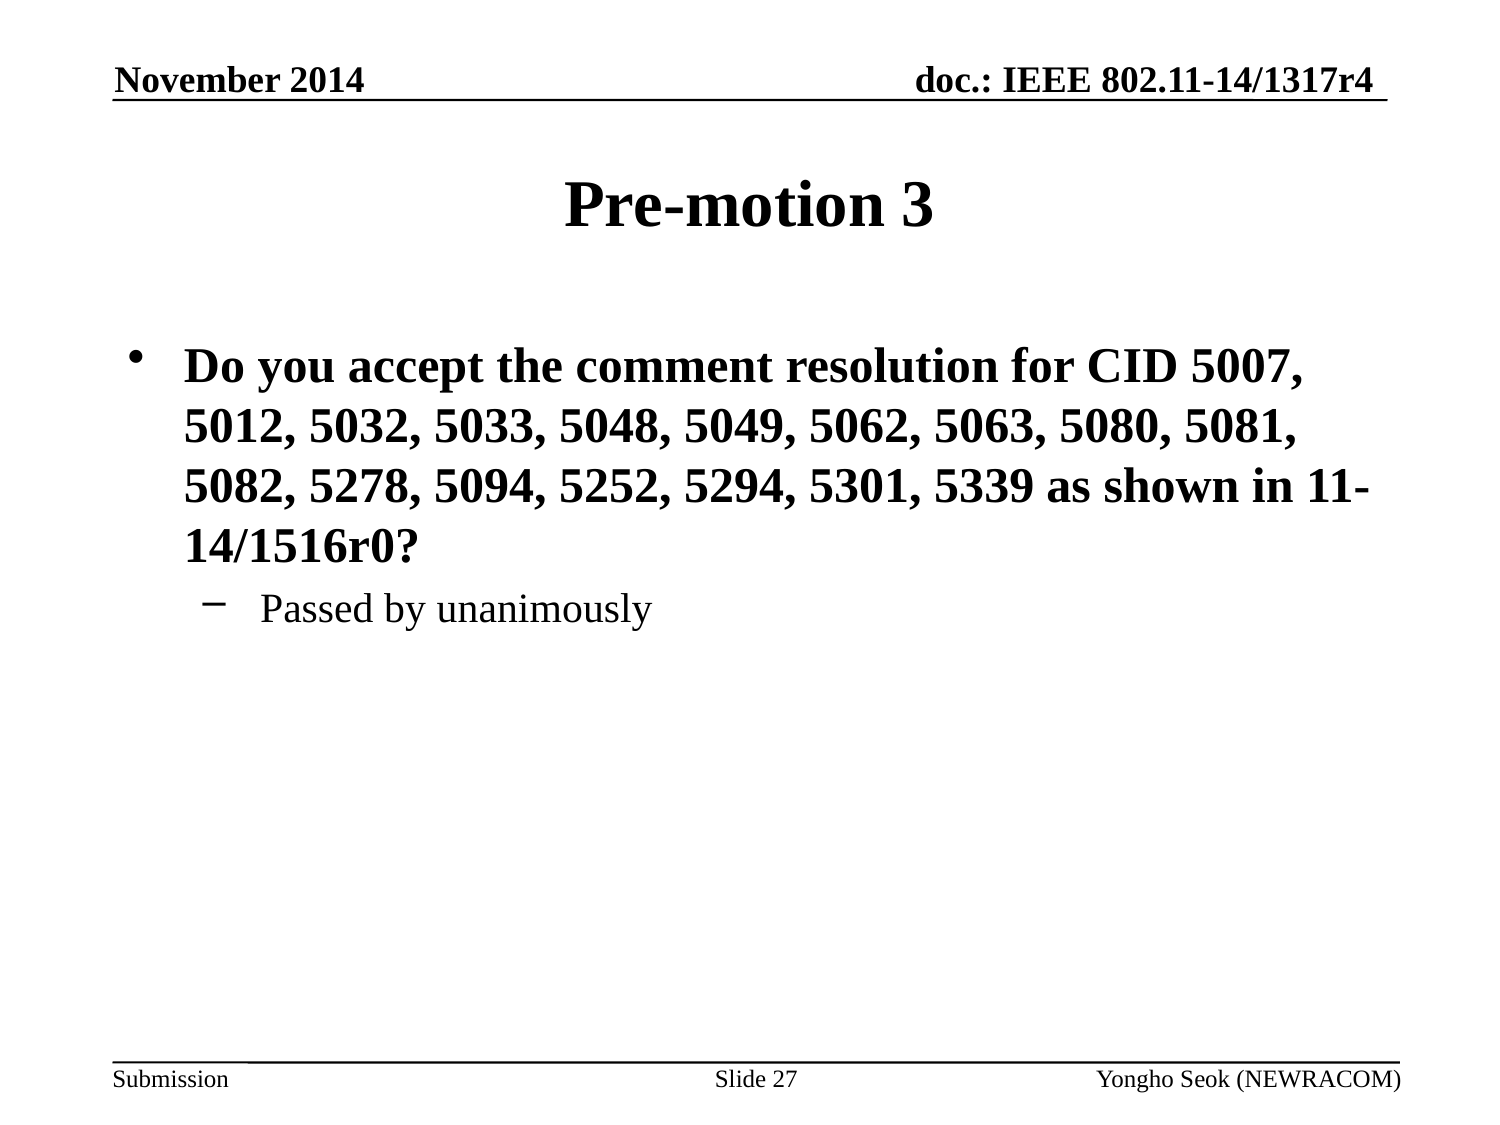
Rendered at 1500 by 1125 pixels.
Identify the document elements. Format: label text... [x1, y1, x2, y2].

footer Yongho Seok (NEWRACOM) [1088, 1061, 1402, 1093]
list Do you accept the comment resolution for CID 5007, 5012, 5032, 5033, 5048, 5049, 5062, 5063, 5080, 5081, 5082, 5278, 5094, 5252, 5294, 5301, 5339 as shown in 11-14/1516r0? Passed by unanimously [112, 324, 1388, 1001]
slide_number Slide 27 [712, 1061, 800, 1093]
title Pre-motion 3 [112, 112, 1388, 288]
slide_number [114, 54, 368, 101]
